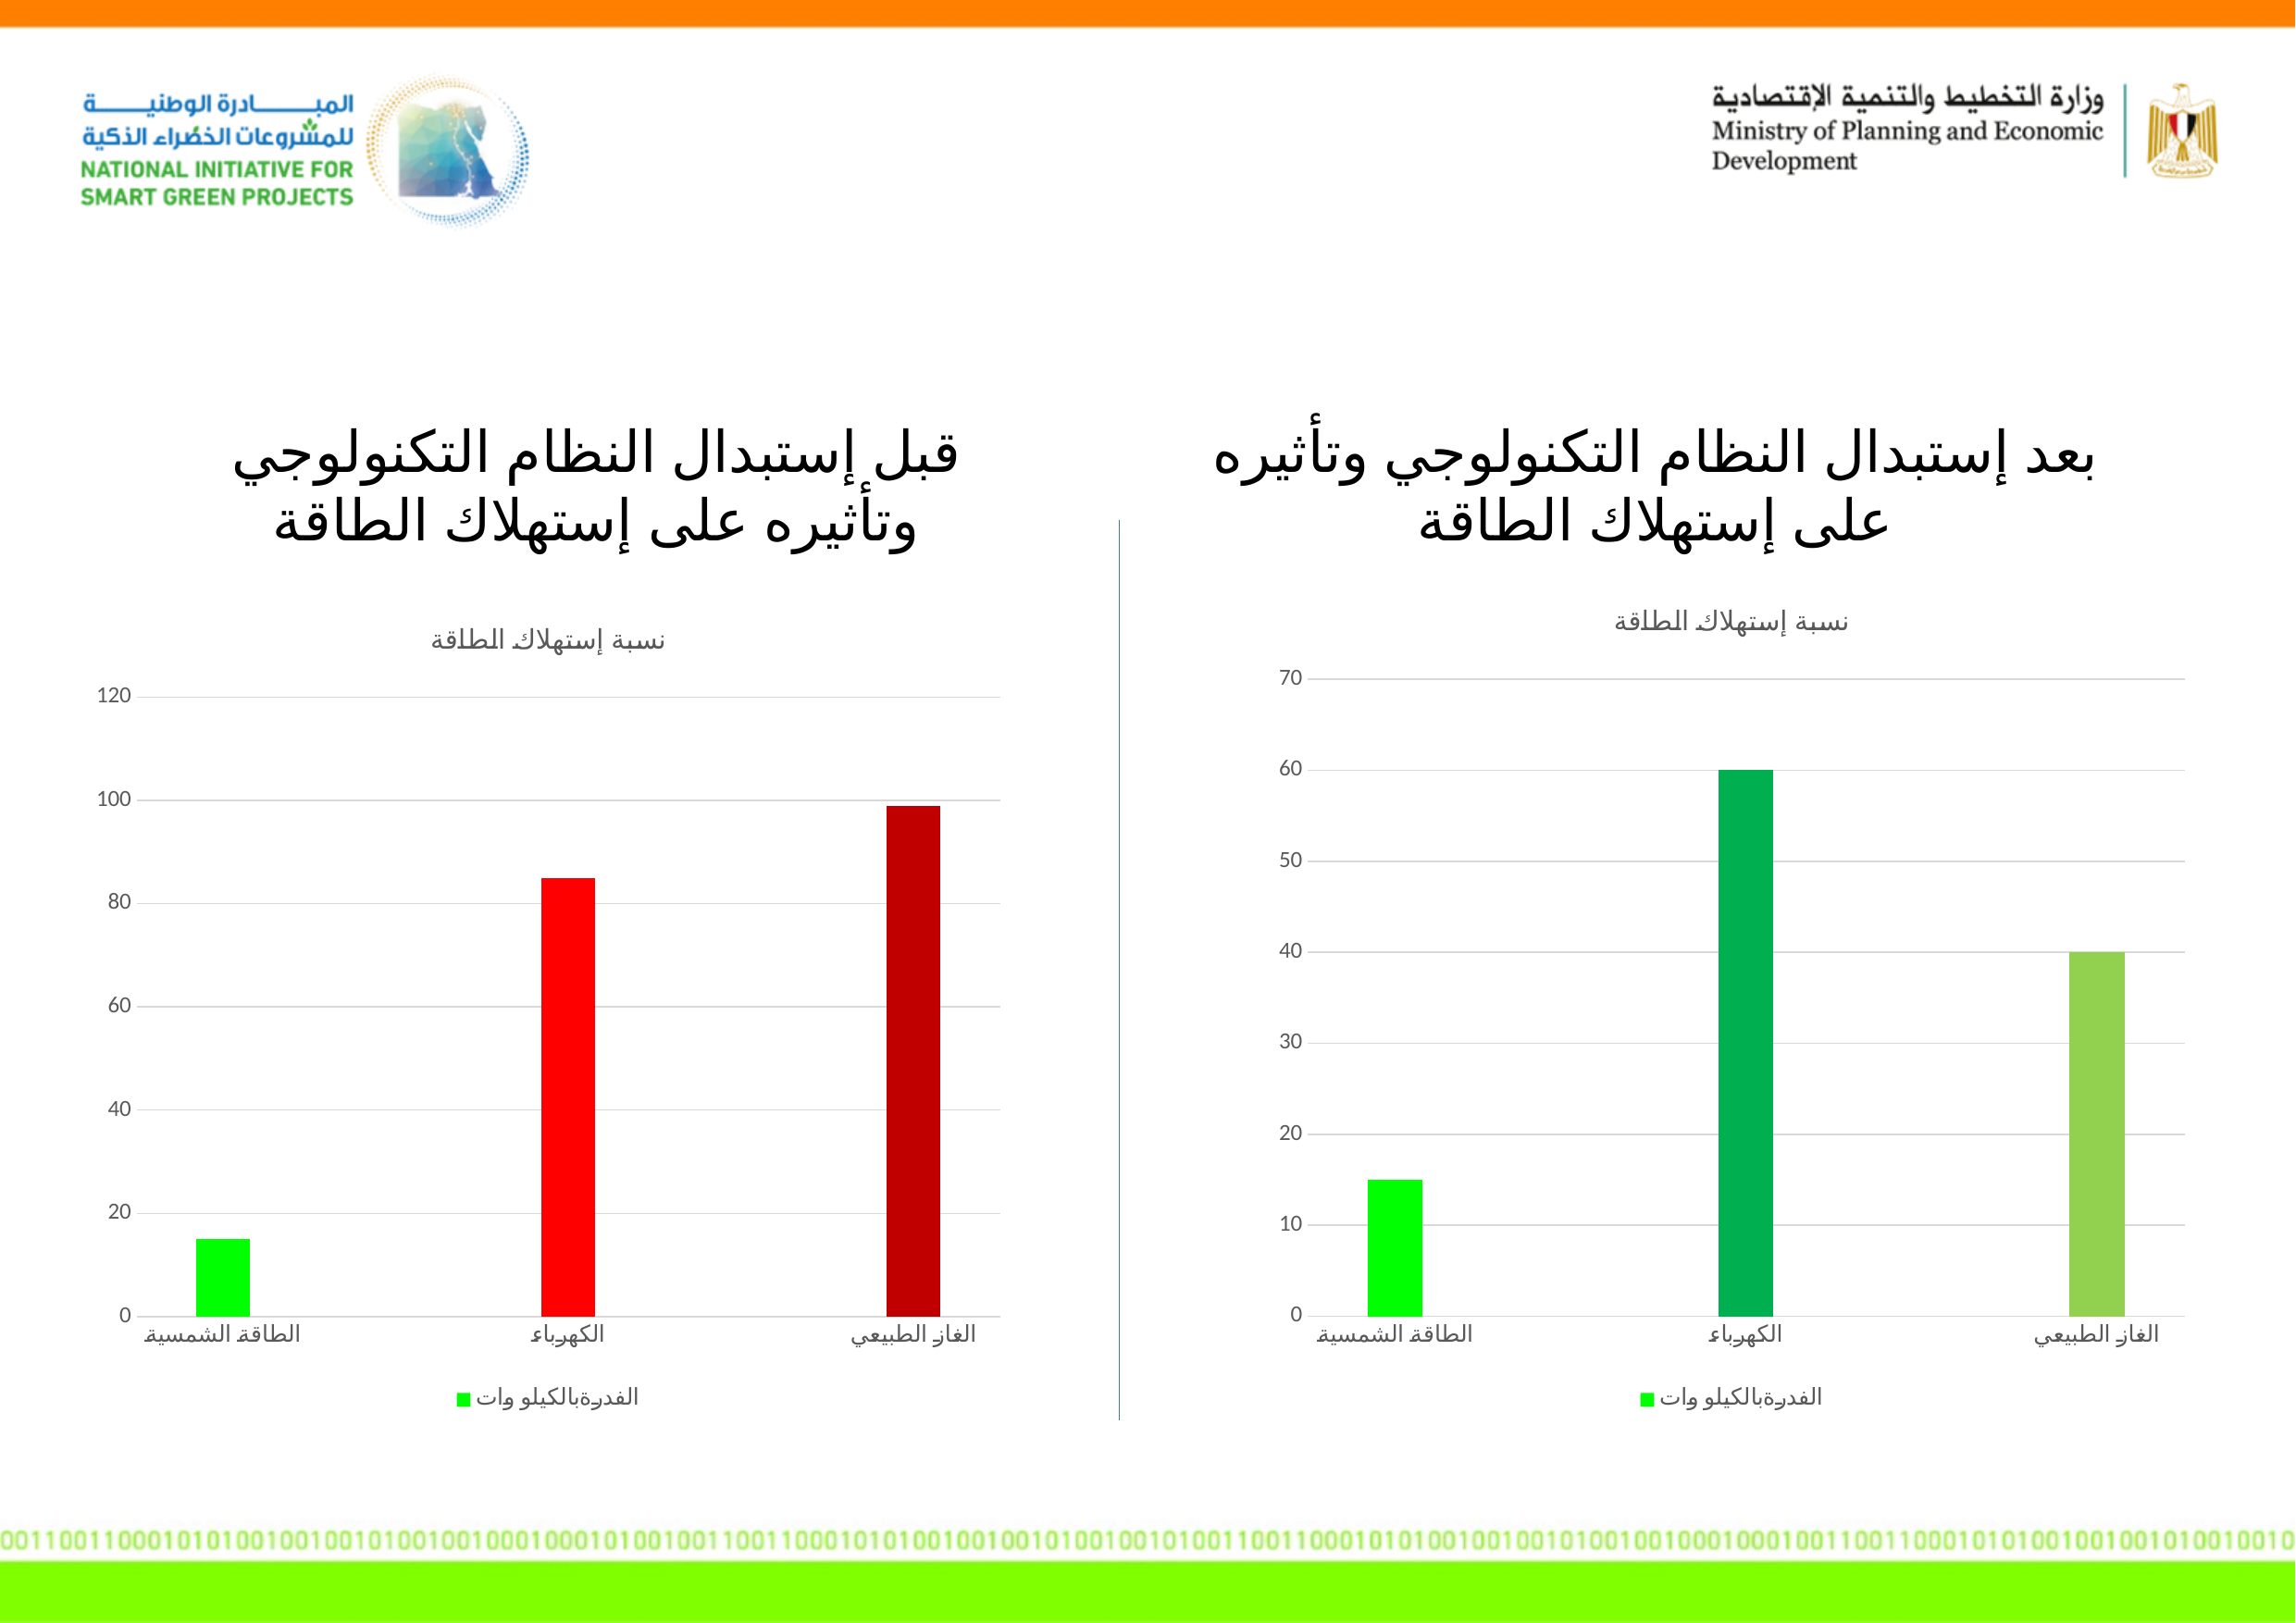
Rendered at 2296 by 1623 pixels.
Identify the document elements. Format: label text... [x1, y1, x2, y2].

chart [1260, 574, 2204, 1421]
chart [77, 592, 1019, 1421]
text_box قبل إستبدال النظام التكنولوجي وتأثيره على إستهلاك الطاقة [133, 405, 1060, 561]
text_box بعد إستبدال النظام التكنولوجي وتأثيره على إستهلاك الطاقة [1193, 405, 2119, 561]
picture [0, 0, 2296, 1623]
